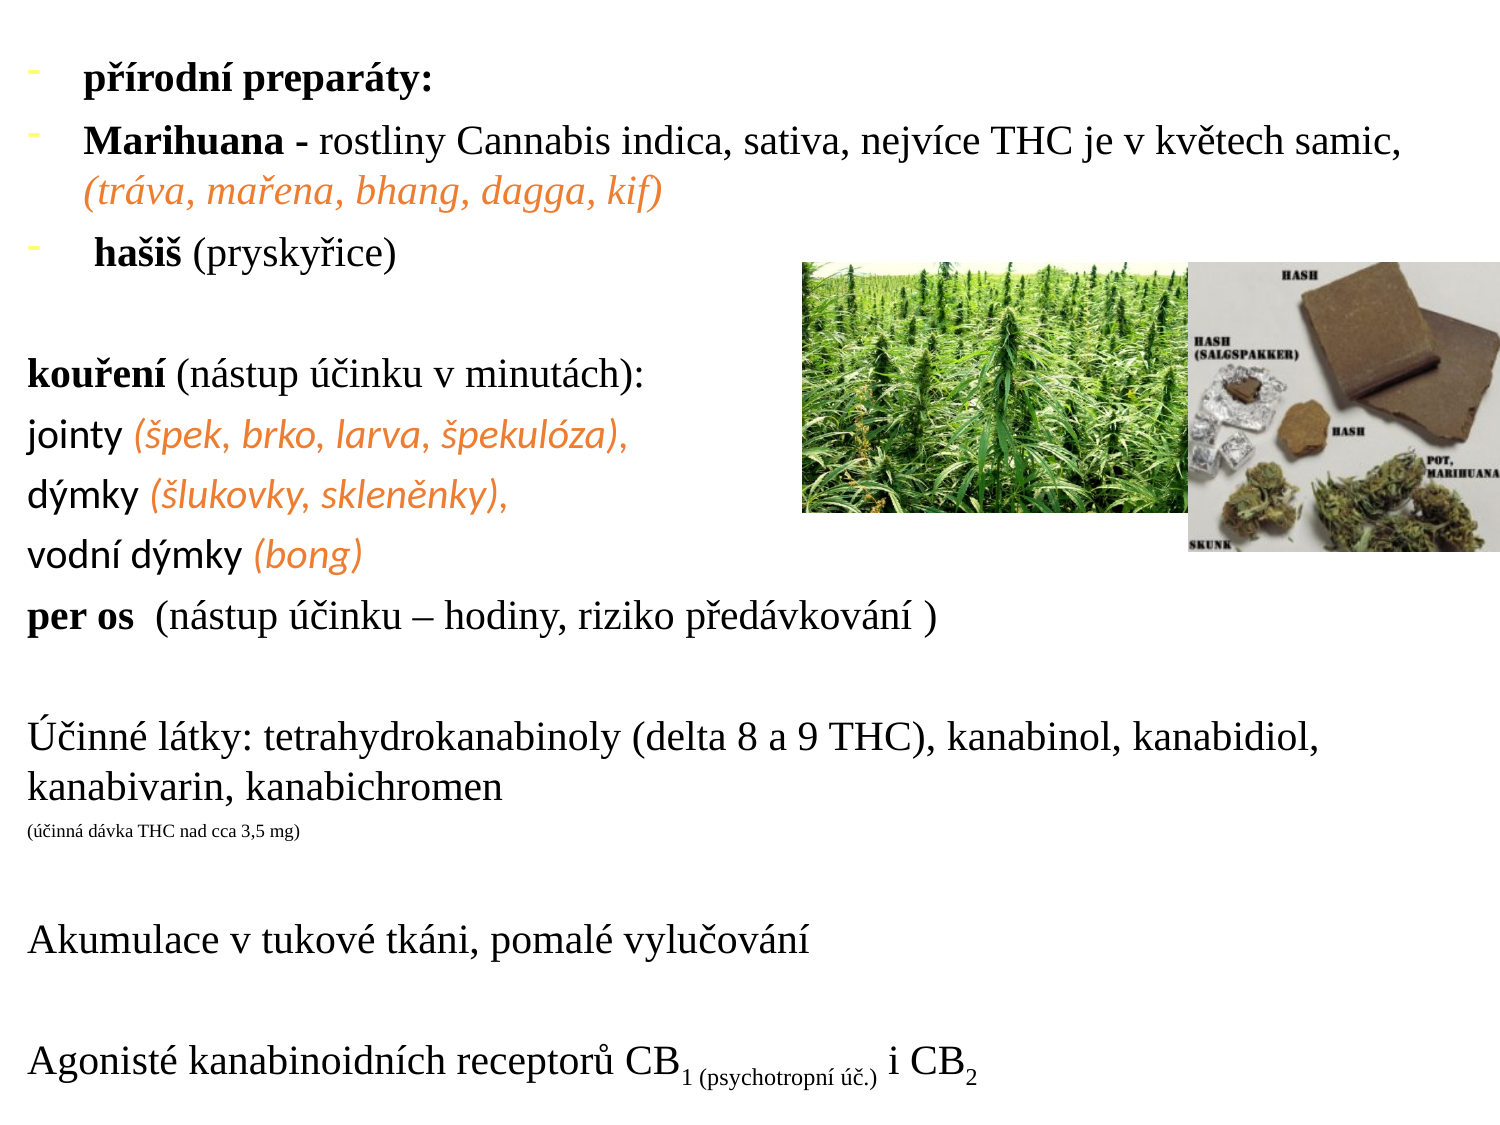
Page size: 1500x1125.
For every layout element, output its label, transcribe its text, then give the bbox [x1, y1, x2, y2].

picture [802, 262, 1500, 552]
text_box přírodní preparáty: Marihuana - rostliny Cannabis indica, sativa, nejvíce THC je v květech samic, (tráva, mařena, bhang, dagga, kif) hašiš (pryskyřice) kouření (nástup účinku v minutách): jointy (špek, brko, larva, špekulóza), dýmky (šlukovky, skleněnky), vodní dýmky (bong) per os (nástup účinku – hodiny, riziko předávkování ) Účinné látky: tetrahydrokanabinoly (delta 8 a 9 THC), kanabinol, kanabidiol, kanabivarin, kanabichromen (účinná dávka THC nad cca 3,5 mg) Akumulace v tukové tkáni, pomalé vylučování Agonisté kanabinoidních receptorů CB1 (psychotropní úč.) i CB2 [24, 37, 1474, 1125]
